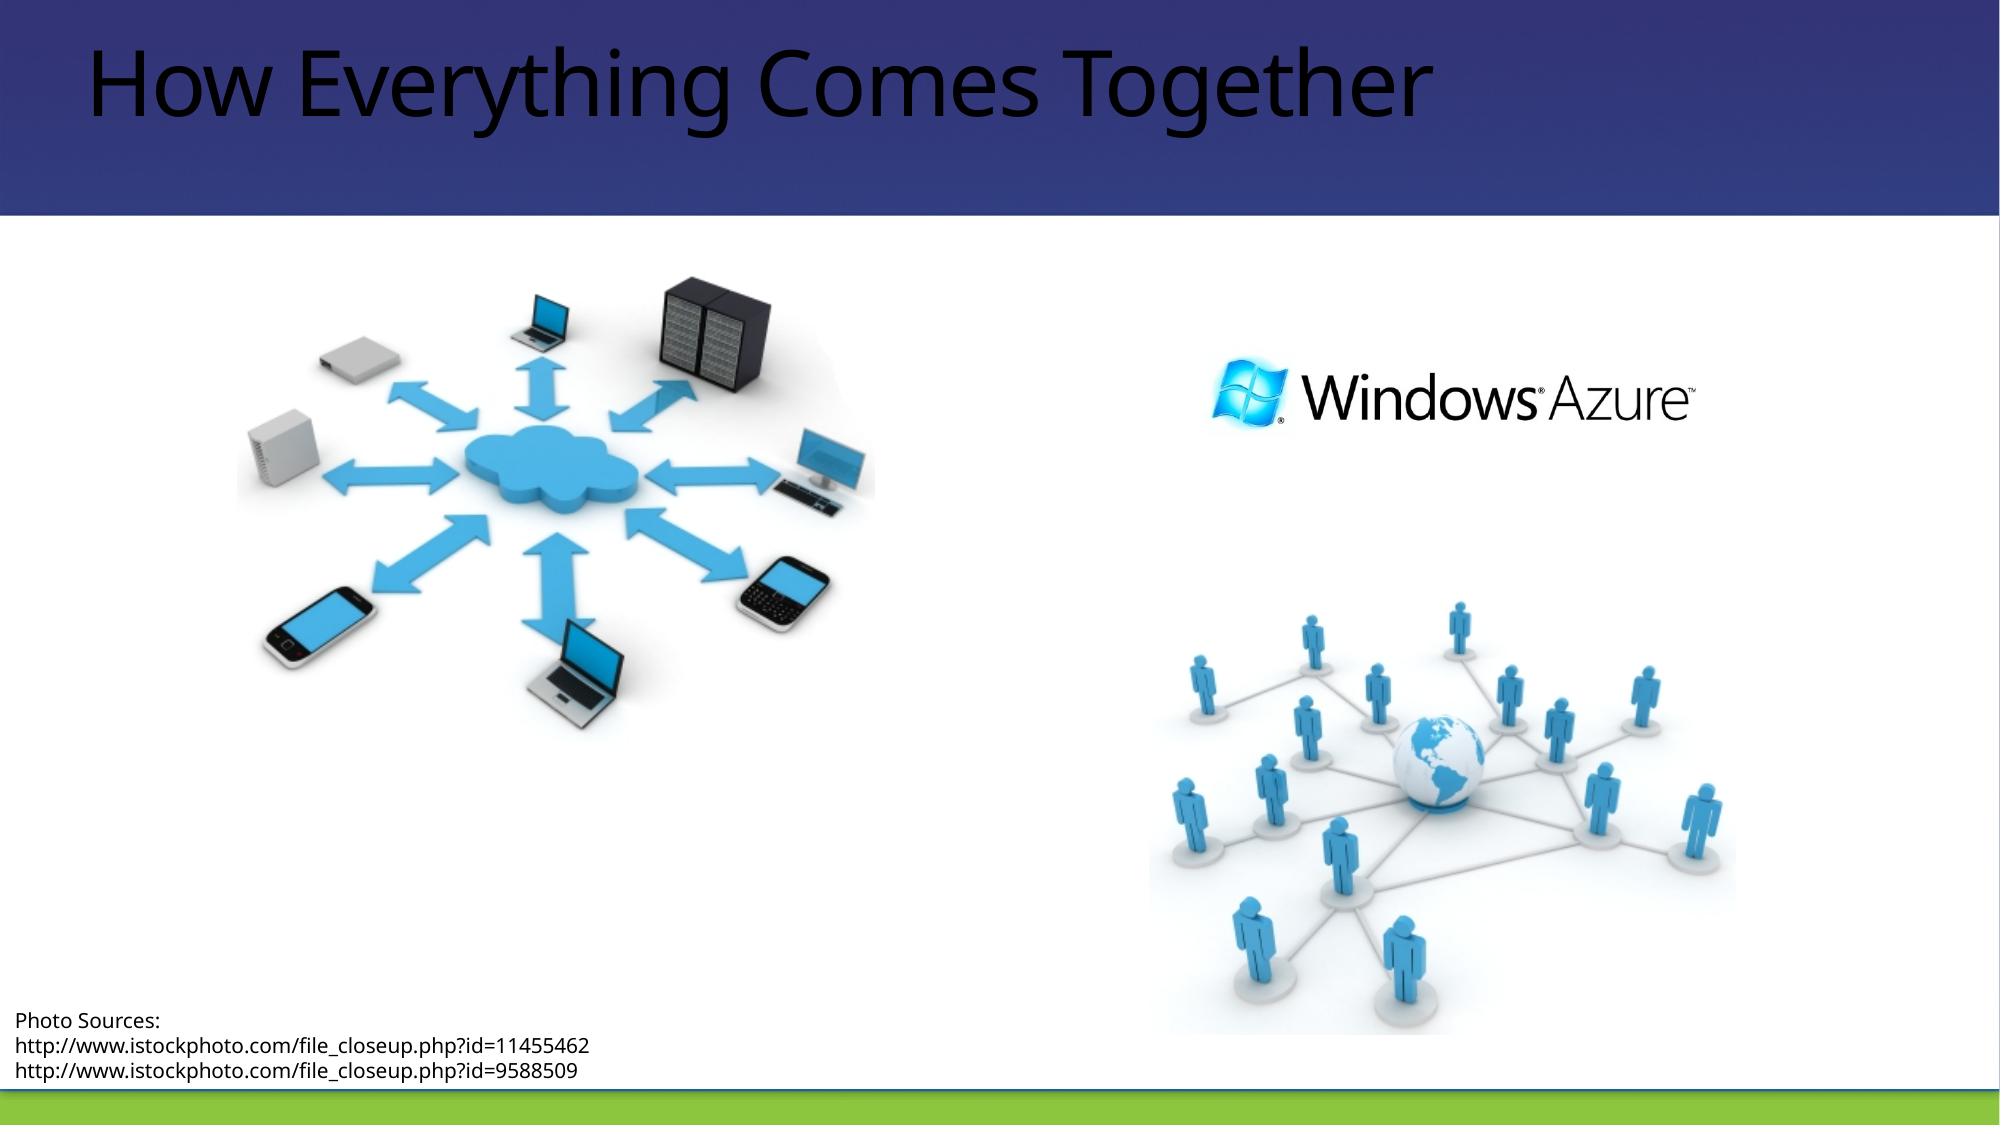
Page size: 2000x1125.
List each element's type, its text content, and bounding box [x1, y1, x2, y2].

picture [1149, 594, 1737, 1035]
text_box Photo Sources: http://www.istockphoto.com/file_closeup.php?id=11455462 http://www.istockphoto.com/file_closeup.php?id=9588509 [0, 1000, 640, 1090]
text_box [0, 215, 2000, 1090]
picture [1203, 345, 1696, 439]
picture [0, 1090, 2000, 1125]
picture [237, 266, 875, 745]
title How Everything Comes Together [85, 37, 1914, 138]
picture [0, 0, 2000, 215]
